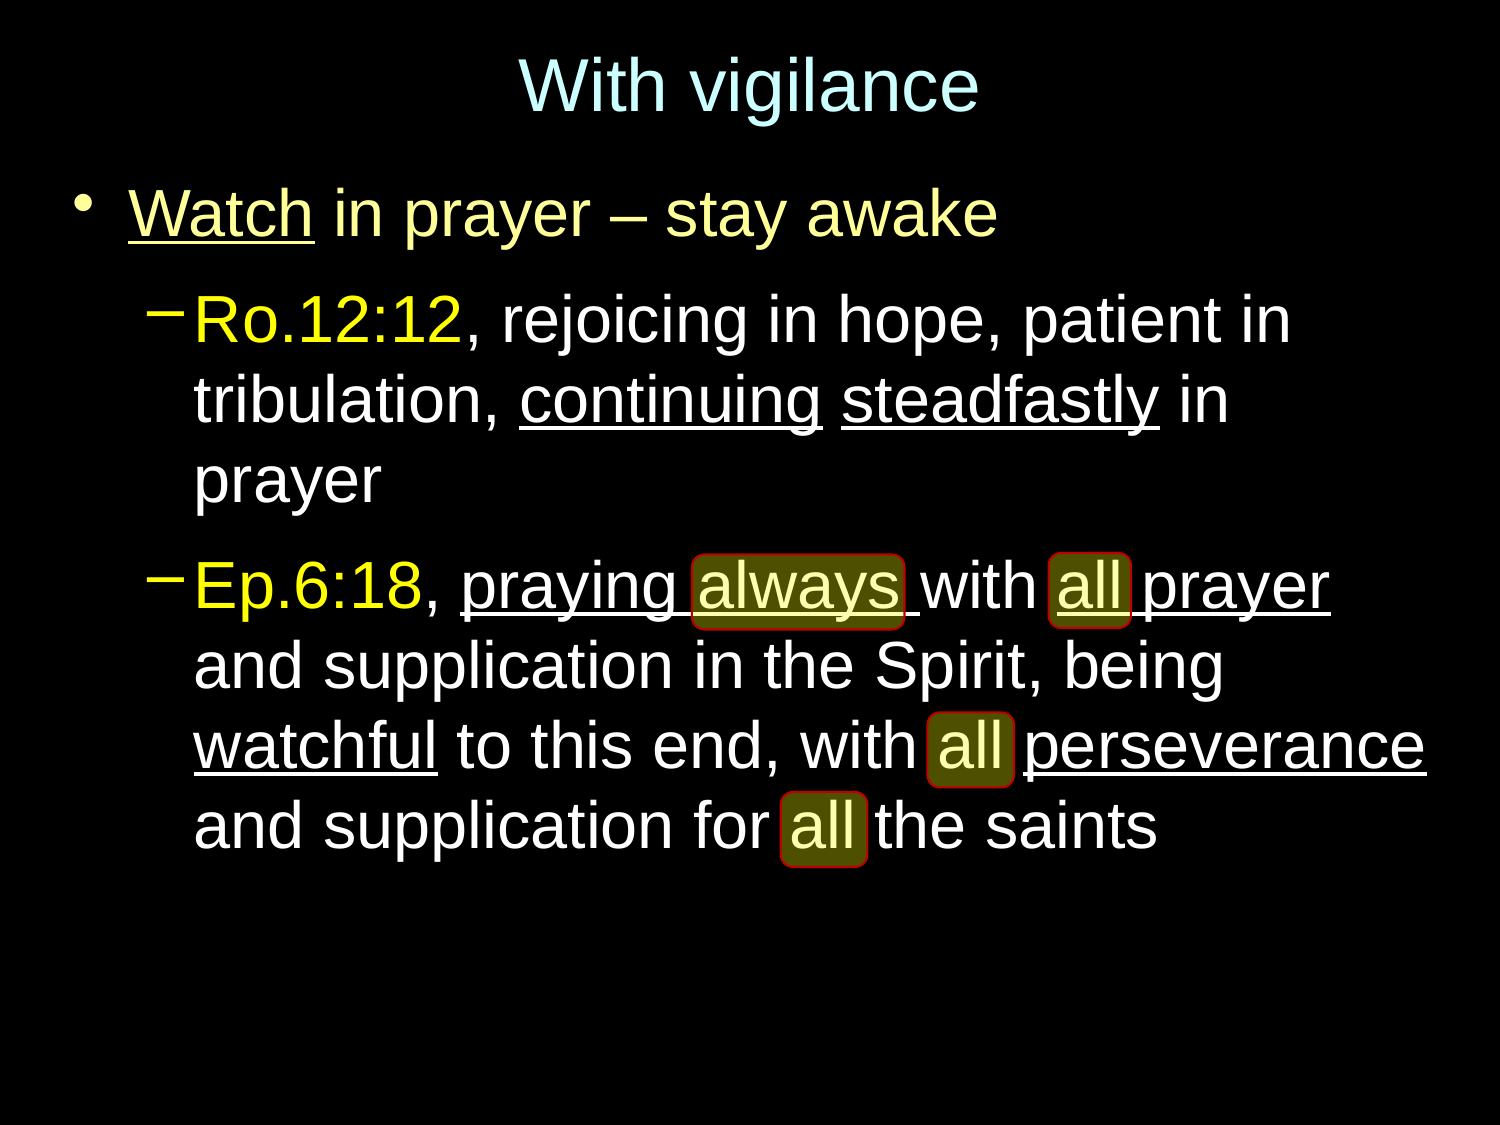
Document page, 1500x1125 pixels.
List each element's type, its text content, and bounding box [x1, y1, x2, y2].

text_box [1046, 550, 1134, 631]
list Watch in prayer – stay awake Ro.12:12, rejoicing in hope, patient in tribulation, continuing steadfastly in prayer Ep.6:18, praying always with all prayer and supplication in the Spirit, being watchful to this end, with all perseverance and supplication for all the saints [57, 162, 1445, 1075]
title With vigilance [75, 12, 1425, 150]
text_box [925, 710, 1017, 790]
text_box [689, 552, 907, 632]
text_box [778, 789, 870, 870]
